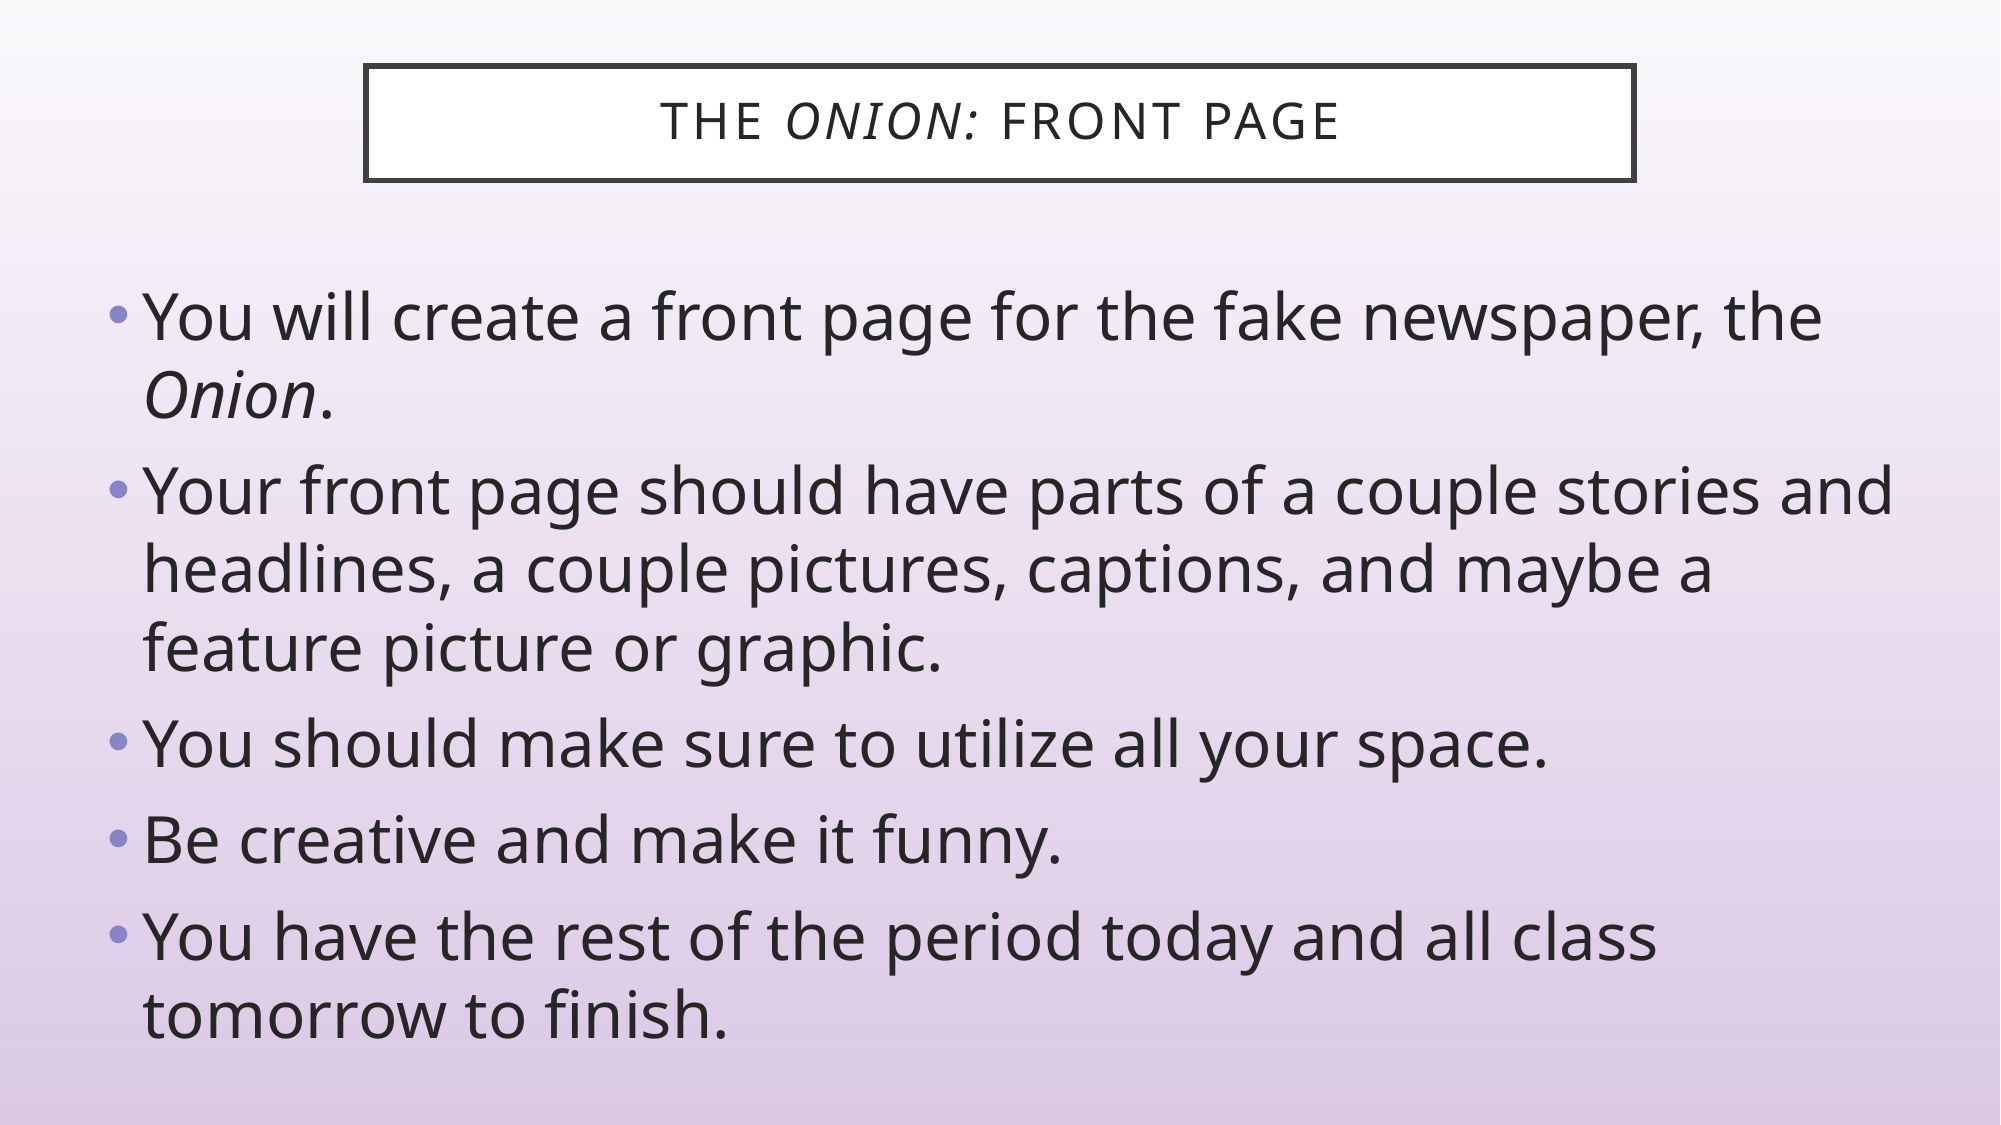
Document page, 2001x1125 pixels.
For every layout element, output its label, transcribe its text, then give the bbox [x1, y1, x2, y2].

title The Onion: Front Page [363, 63, 1637, 183]
list You will create a front page for the fake newspaper, the Onion. Your front page should have parts of a couple stories and headlines, a couple pictures, captions, and maybe a feature picture or graphic. You should make sure to utilize all your space. Be creative and make it funny. You have the rest of the period today and all class tomorrow to finish. [92, 267, 1922, 1063]
